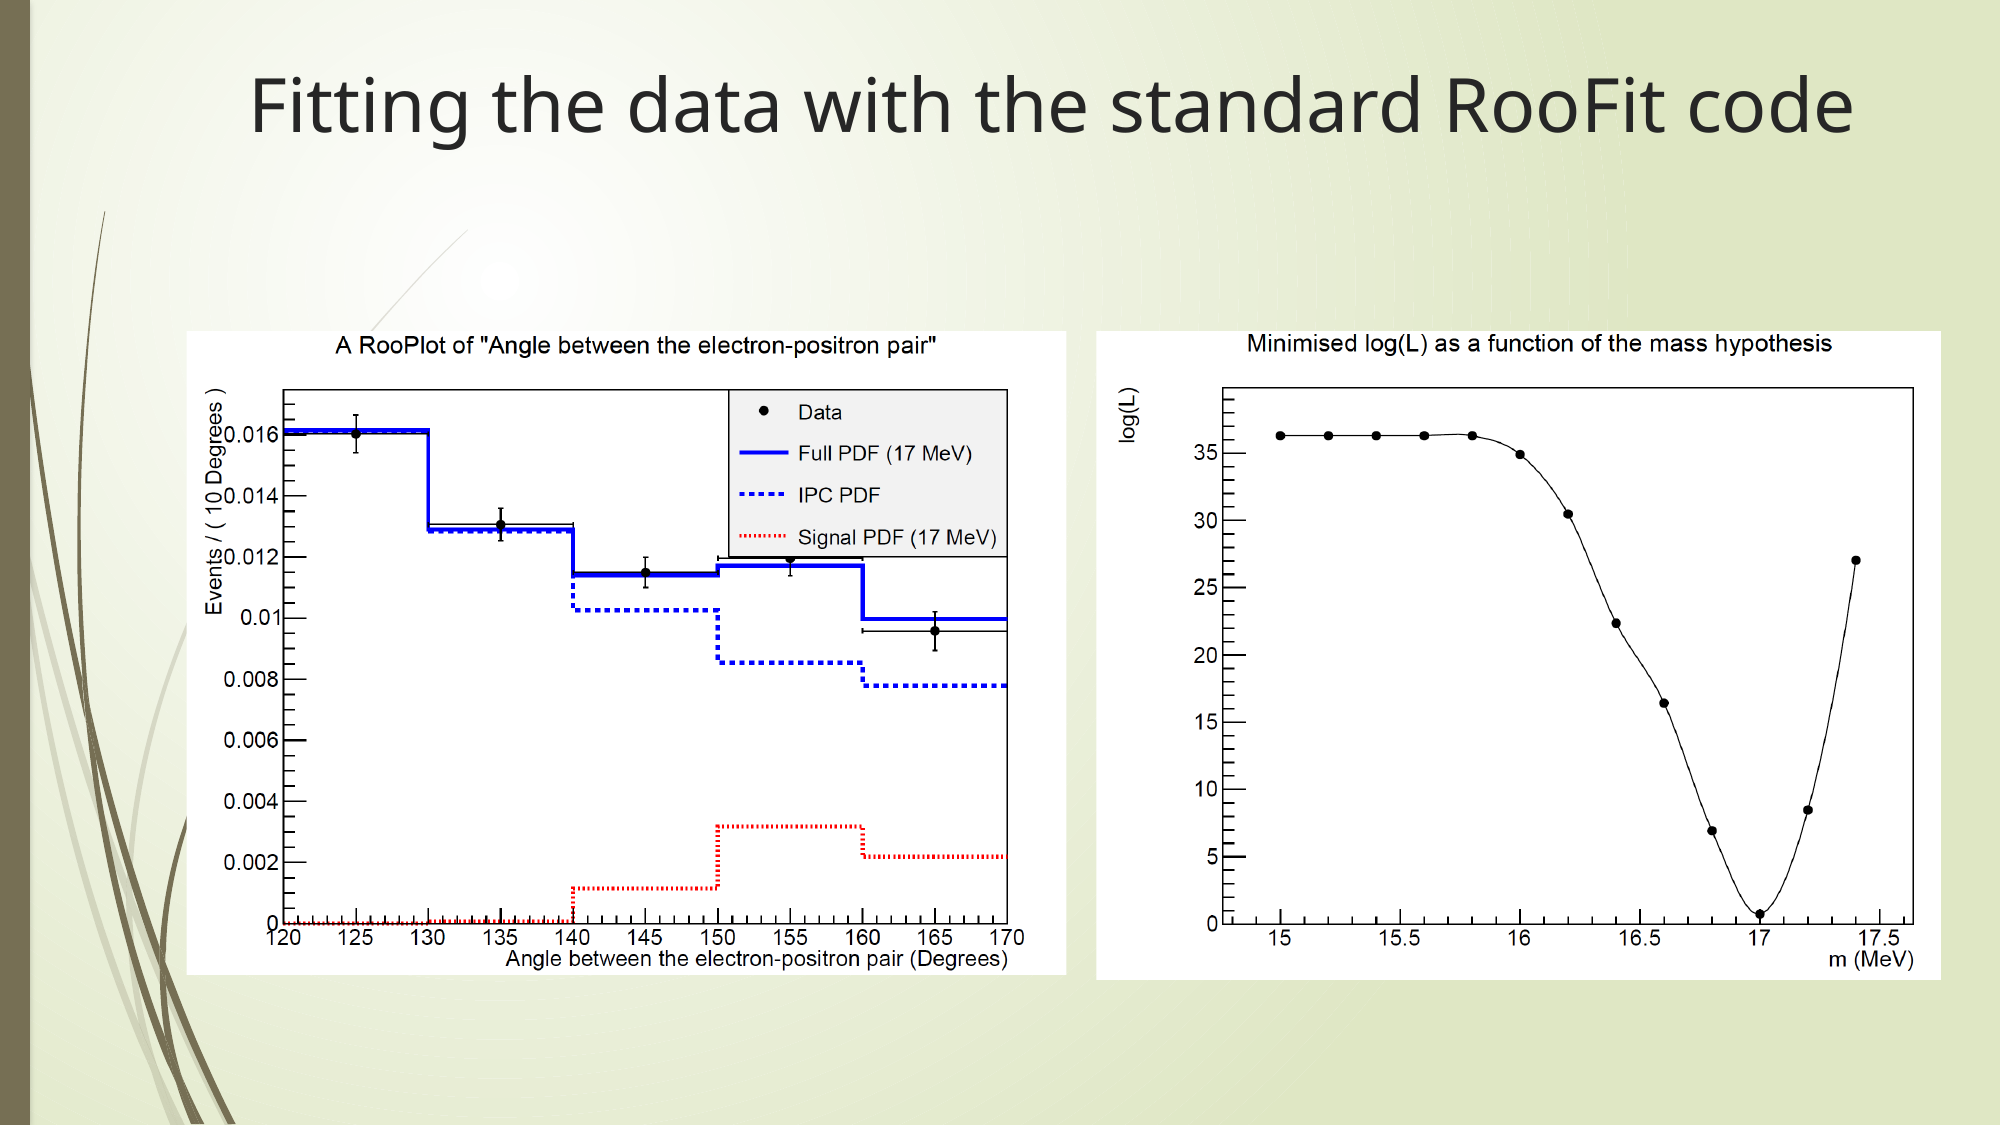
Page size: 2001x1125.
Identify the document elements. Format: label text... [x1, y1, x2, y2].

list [1095, 330, 1942, 981]
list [186, 330, 1067, 976]
title Fitting the data with the standard RooFit code [233, 50, 1884, 285]
